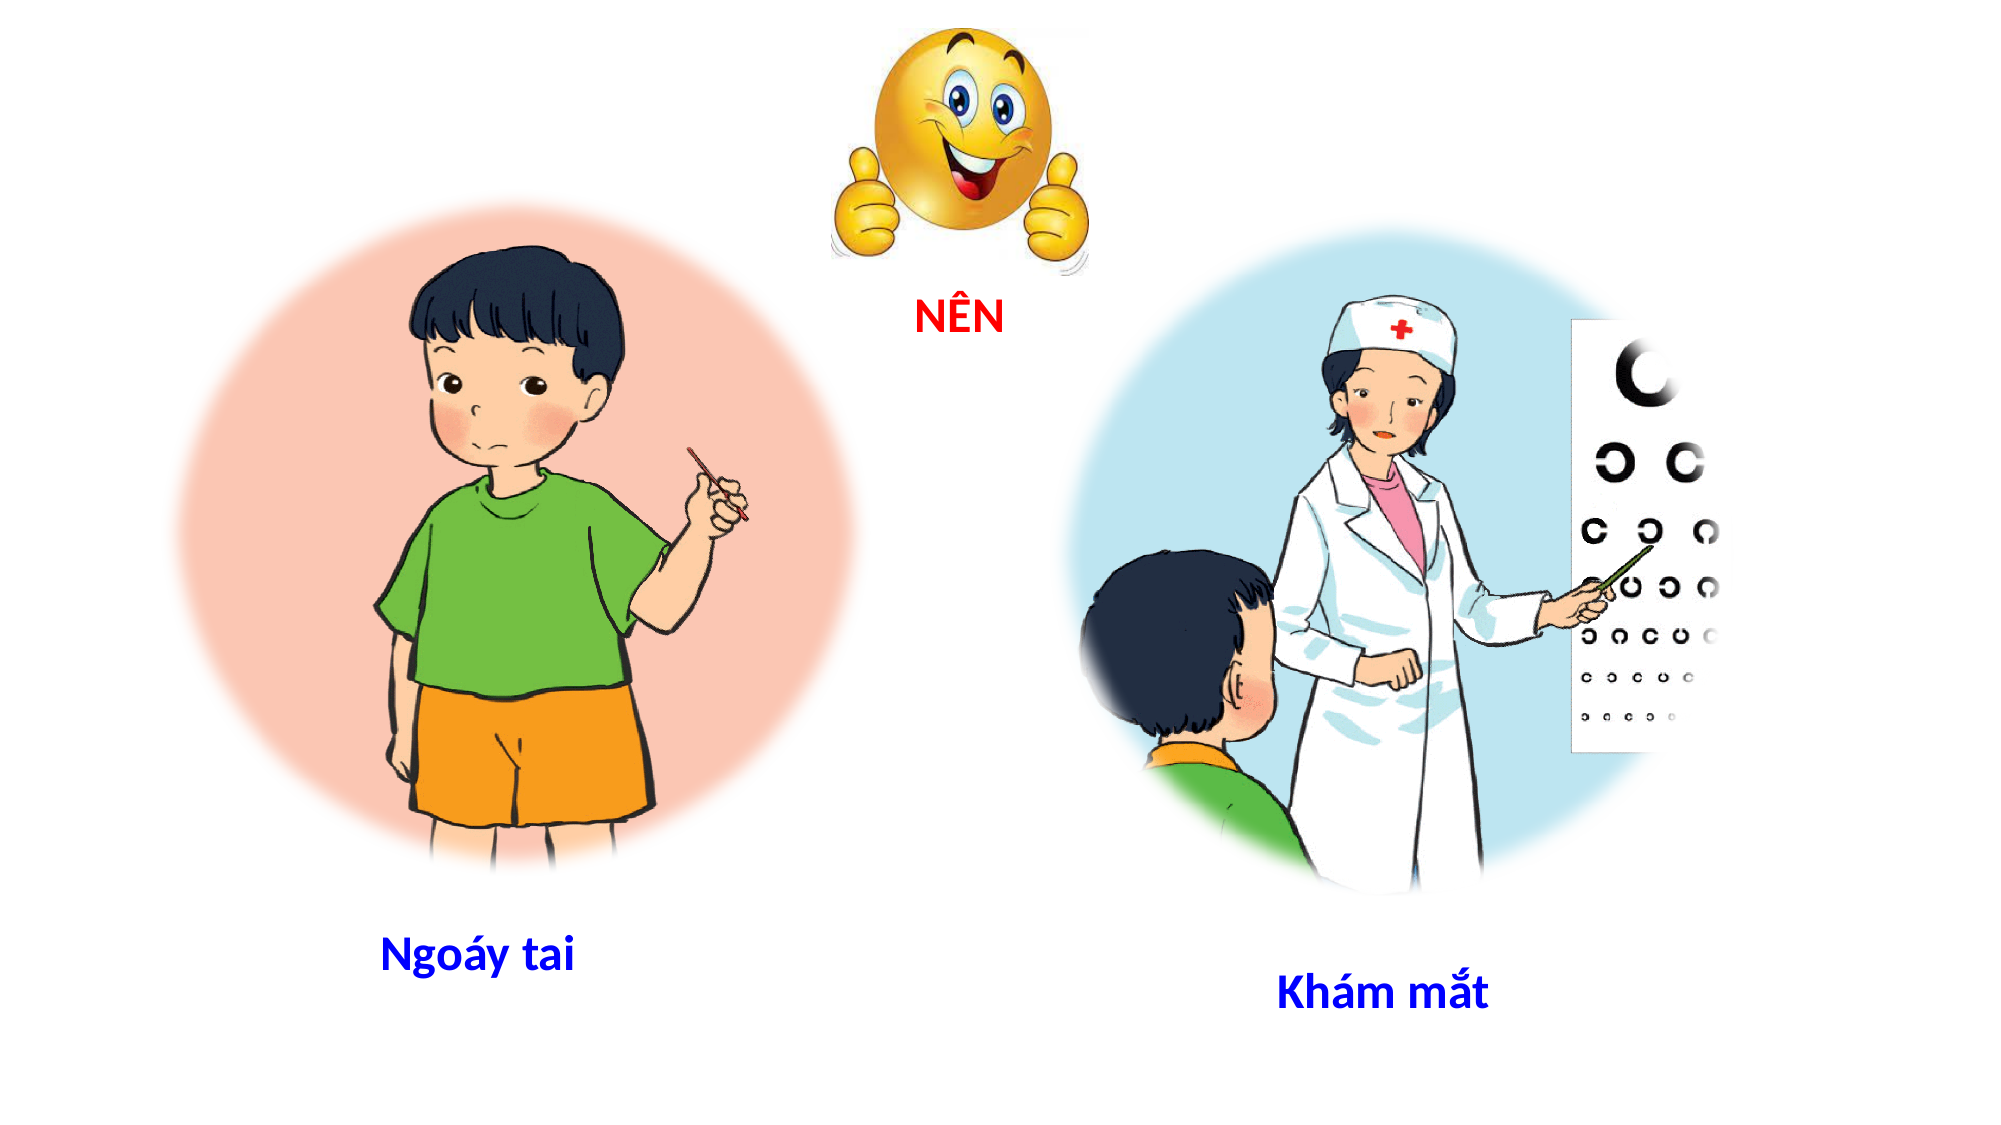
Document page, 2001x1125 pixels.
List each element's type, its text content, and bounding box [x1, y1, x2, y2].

text_box NÊN [899, 276, 1021, 350]
text_box Ngoáy tai [365, 913, 591, 989]
text_box Khám mắt [1262, 951, 1505, 1026]
picture [160, 28, 1734, 897]
